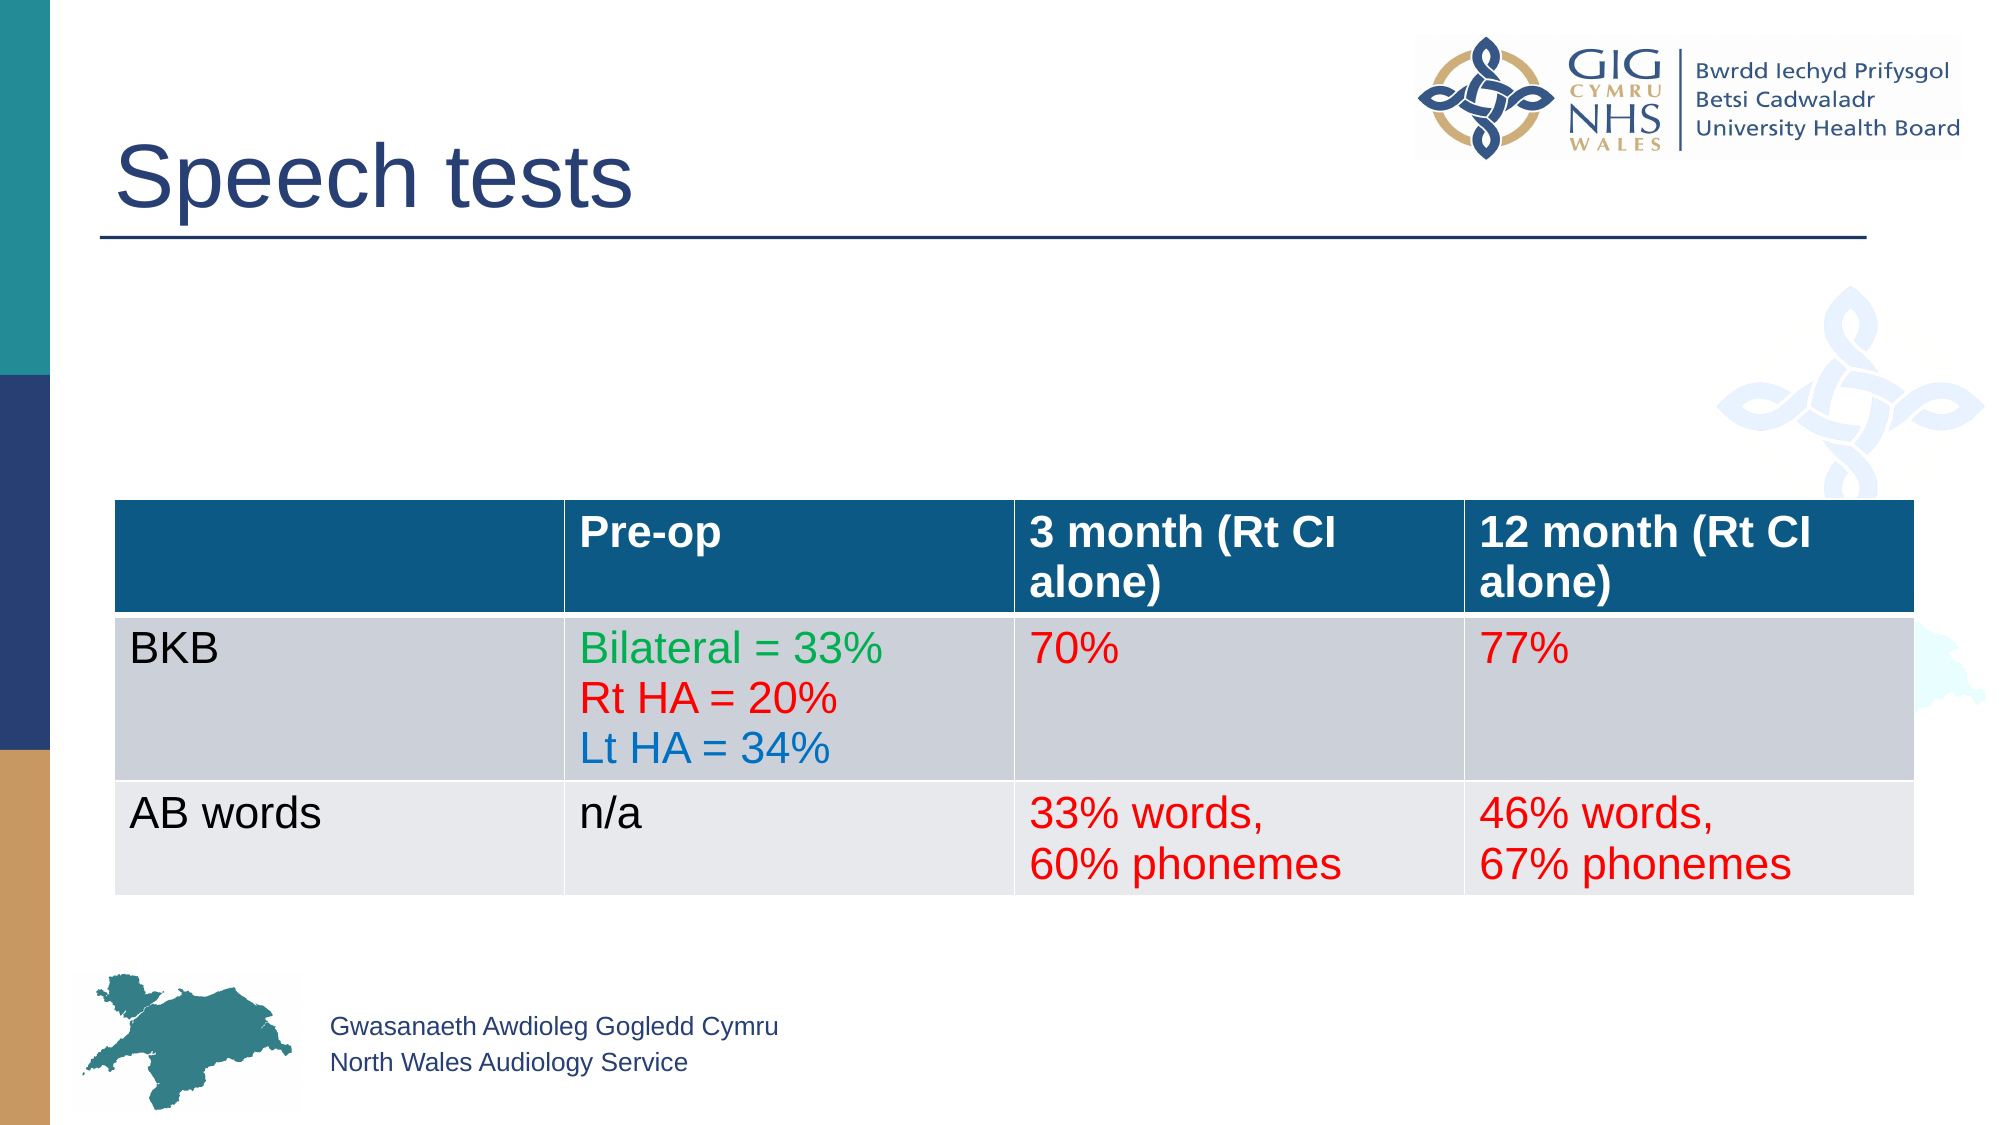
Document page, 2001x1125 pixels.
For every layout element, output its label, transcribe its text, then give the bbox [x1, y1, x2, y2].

table_header Pre-op [565, 500, 1014, 612]
picture [1415, 34, 1962, 161]
table_cell 77% [1465, 618, 1914, 780]
title Speech tests [99, 45, 1376, 233]
table_header [115, 500, 564, 612]
table_header 12 month (Rt CI alone) [1465, 500, 1914, 612]
table_cell BKB [115, 618, 564, 780]
table_cell 46% words, 67% phonemes [1465, 782, 1914, 895]
table_cell Bilateral = 33% Rt HA = 20% Lt HA = 34% [565, 618, 1014, 780]
table_cell AB words [115, 782, 564, 895]
table_cell 70% [1015, 618, 1464, 780]
table_cell n/a [565, 782, 1014, 895]
table_cell 33% words, 60% phonemes [1015, 782, 1464, 895]
table_header 3 month (Rt CI alone) [1015, 500, 1464, 612]
picture [72, 973, 302, 1113]
